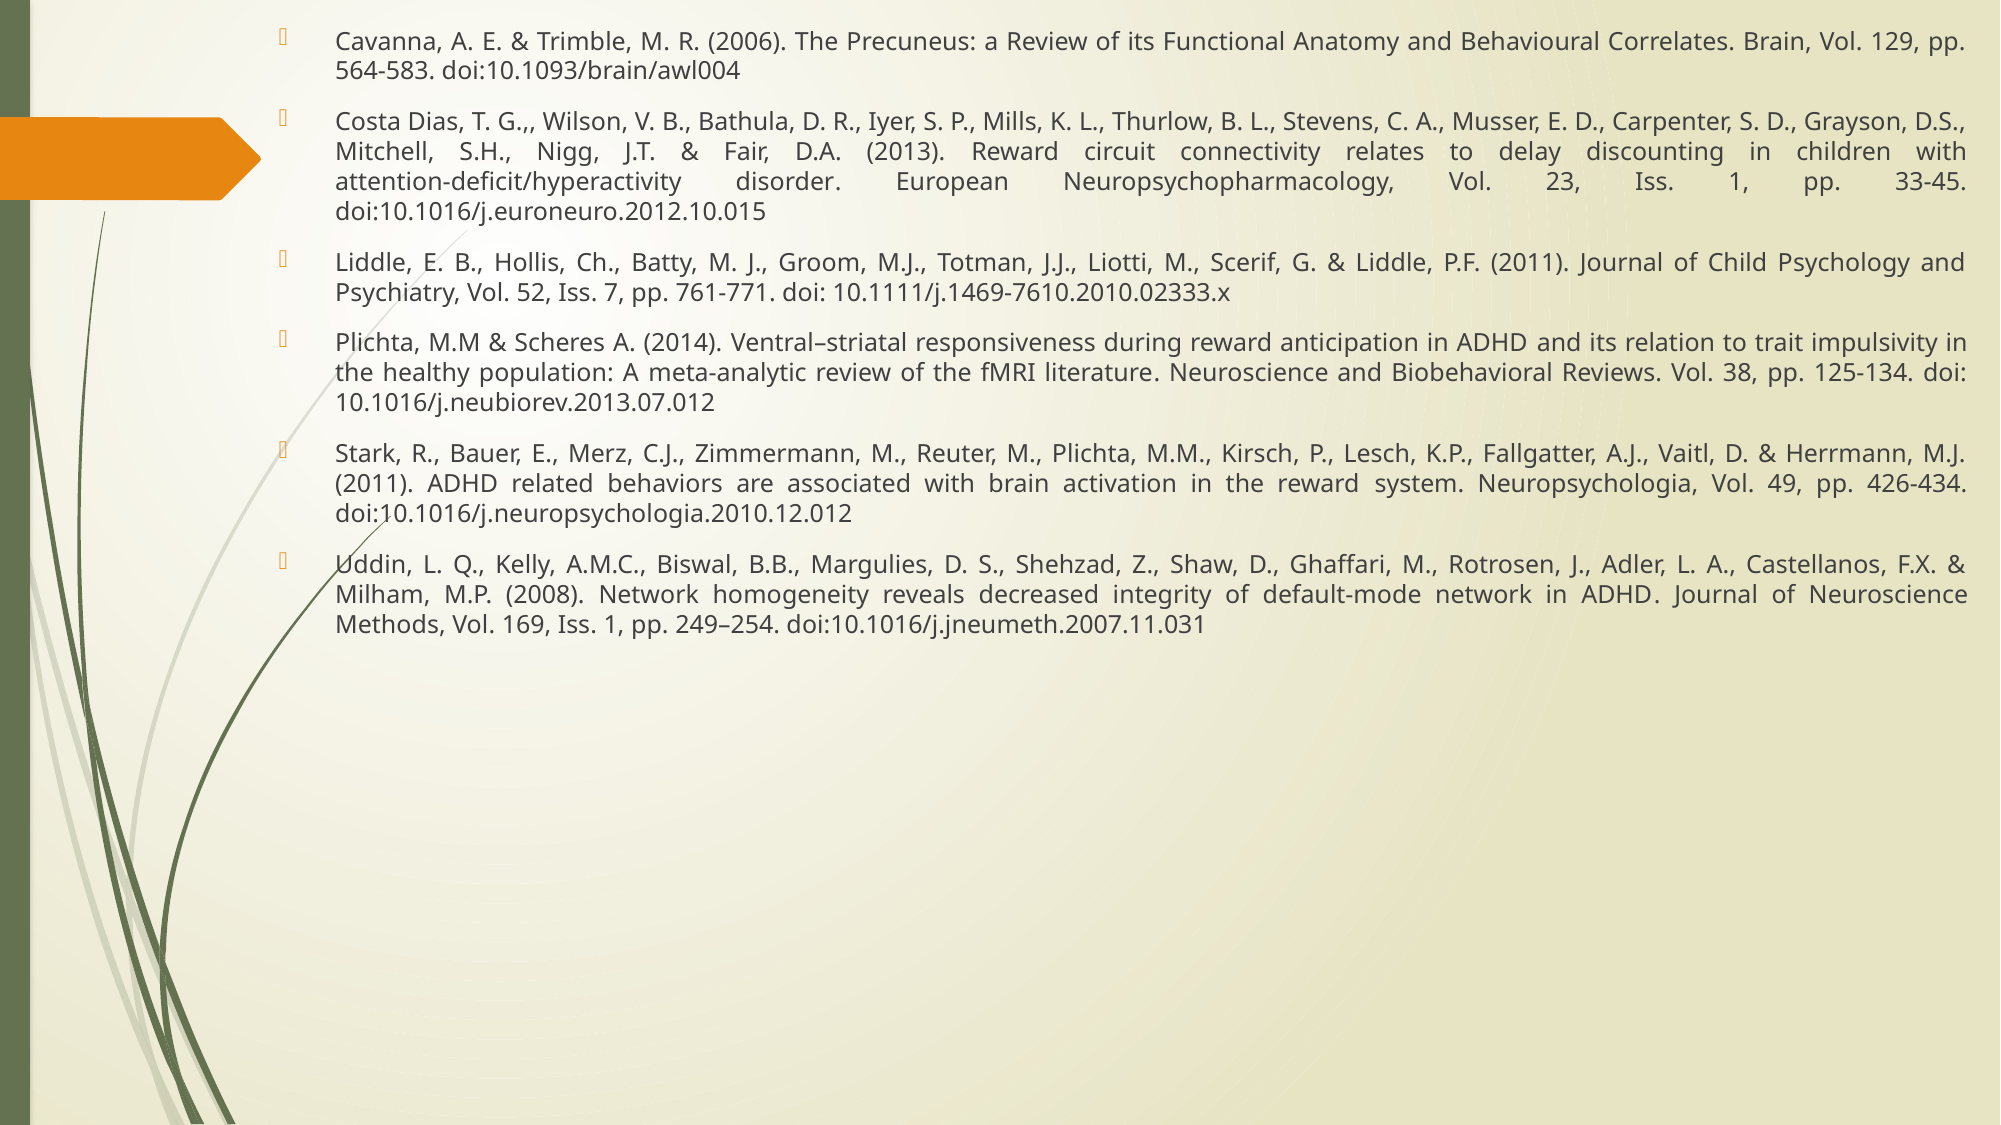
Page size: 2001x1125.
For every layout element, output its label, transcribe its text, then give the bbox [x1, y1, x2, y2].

list Cavanna, A. E. & Trimble, M. R. (2006). The Precuneus: a Review of its Functional Anatomy and Behavioural Correlates. Brain, Vol. 129, pp. 564-583. doi:10.1093/brain/awl004 Costa Dias, T. G.,, Wilson, V. B., Bathula, D. R., Iyer, S. P., Mills, K. L., Thurlow, B. L., Stevens, C. A., Musser, E. D., Carpenter, S. D., Grayson, D.S., Mitchell, S.H., Nigg, J.T. & Fair, D.A. (2013). Reward circuit connectivity relates to delay discounting in children with attention-deficit/hyperactivity disorder. European Neuropsychopharmacology, Vol. 23, Iss. 1, pp. 33-45. doi:10.1016/j.euroneuro.2012.10.015 Liddle, E. B., Hollis, Ch., Batty, M. J., Groom, M.J., Totman, J.J., Liotti, M., Scerif, G. & Liddle, P.F. (2011). Journal of Child Psychology and Psychiatry, Vol. 52, Iss. 7, pp. 761-771. doi: 10.1111/j.1469-7610.2010.02333.x Plichta, M.M & Scheres A. (2014). Ventral–striatal responsiveness during reward anticipation in ADHD and its relation to trait impulsivity in the healthy population: A meta-analytic review of the fMRI literature. Neuroscience and Biobehavioral Reviews. Vol. 38, pp. 125-134. doi: 10.1016/j.neubiorev.2013.07.012 Stark, R., Bauer, E., Merz, C.J., Zimmermann, M., Reuter, M., Plichta, M.M., Kirsch, P., Lesch, K.P., Fallgatter, A.J., Vaitl, D. & Herrmann, M.J. (2011). ADHD related behaviors are associated with brain activation in the reward system. Neuropsychologia, Vol. 49, pp. 426-434. doi:10.1016/j.neuropsychologia.2010.12.012 Uddin, L. Q., Kelly, A.M.C., Biswal, B.B., Margulies, D. S., Shehzad, Z., Shaw, D., Ghaffari, M., Rotrosen, J., Adler, L. A., Castellanos, F.X. & Milham, M.P. (2008). Network homogeneity reveals decreased integrity of default-mode network in ADHD. Journal of Neuroscience Methods, Vol. 169, Iss. 1, pp. 249–254. doi:10.1016/j.jneumeth.2007.11.031 [263, 17, 1984, 1093]
